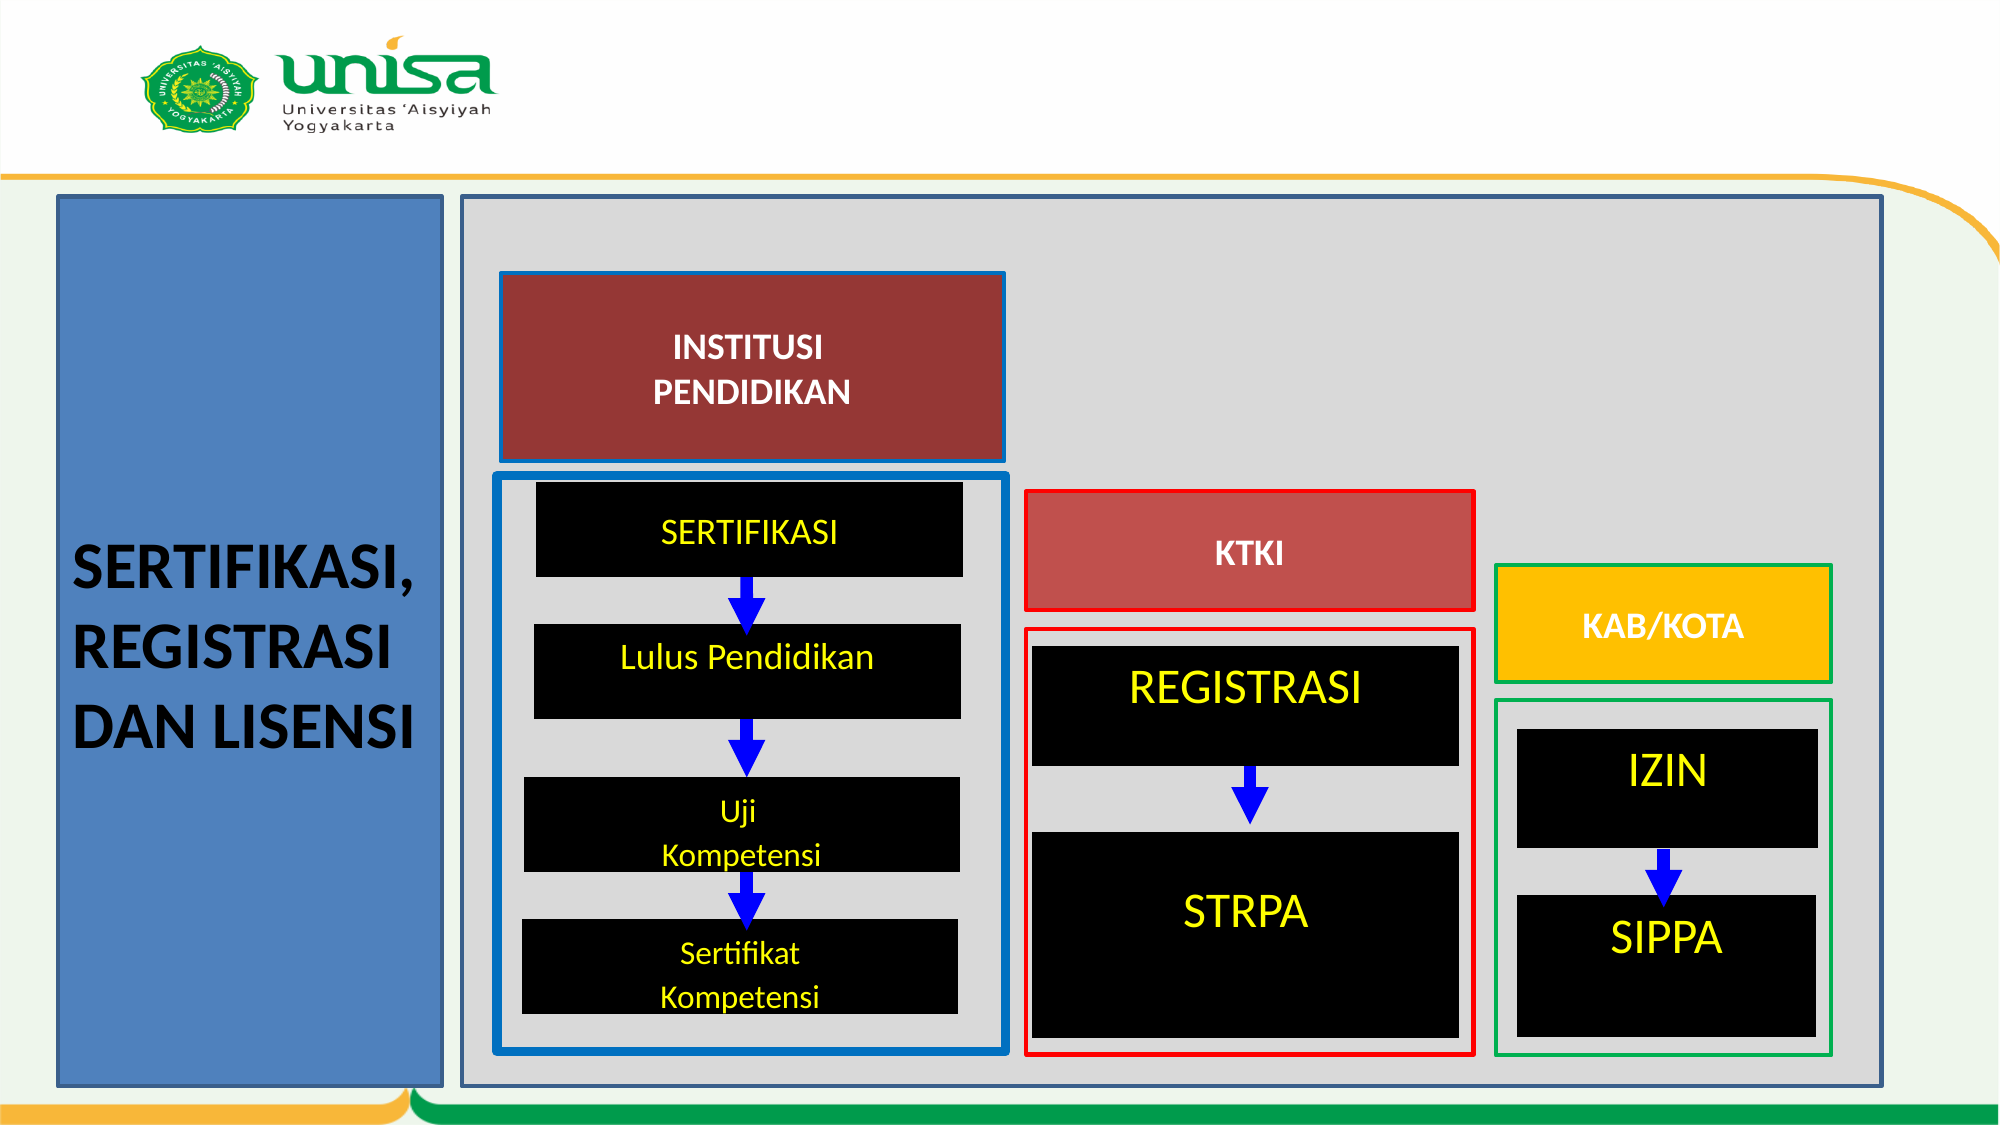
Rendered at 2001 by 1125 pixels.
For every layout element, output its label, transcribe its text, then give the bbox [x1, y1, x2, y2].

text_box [461, 196, 1882, 1087]
picture [0, 0, 2000, 1125]
text_box SERTIFIKASI, REGISTRASI DAN LISENSI [56, 194, 444, 1088]
